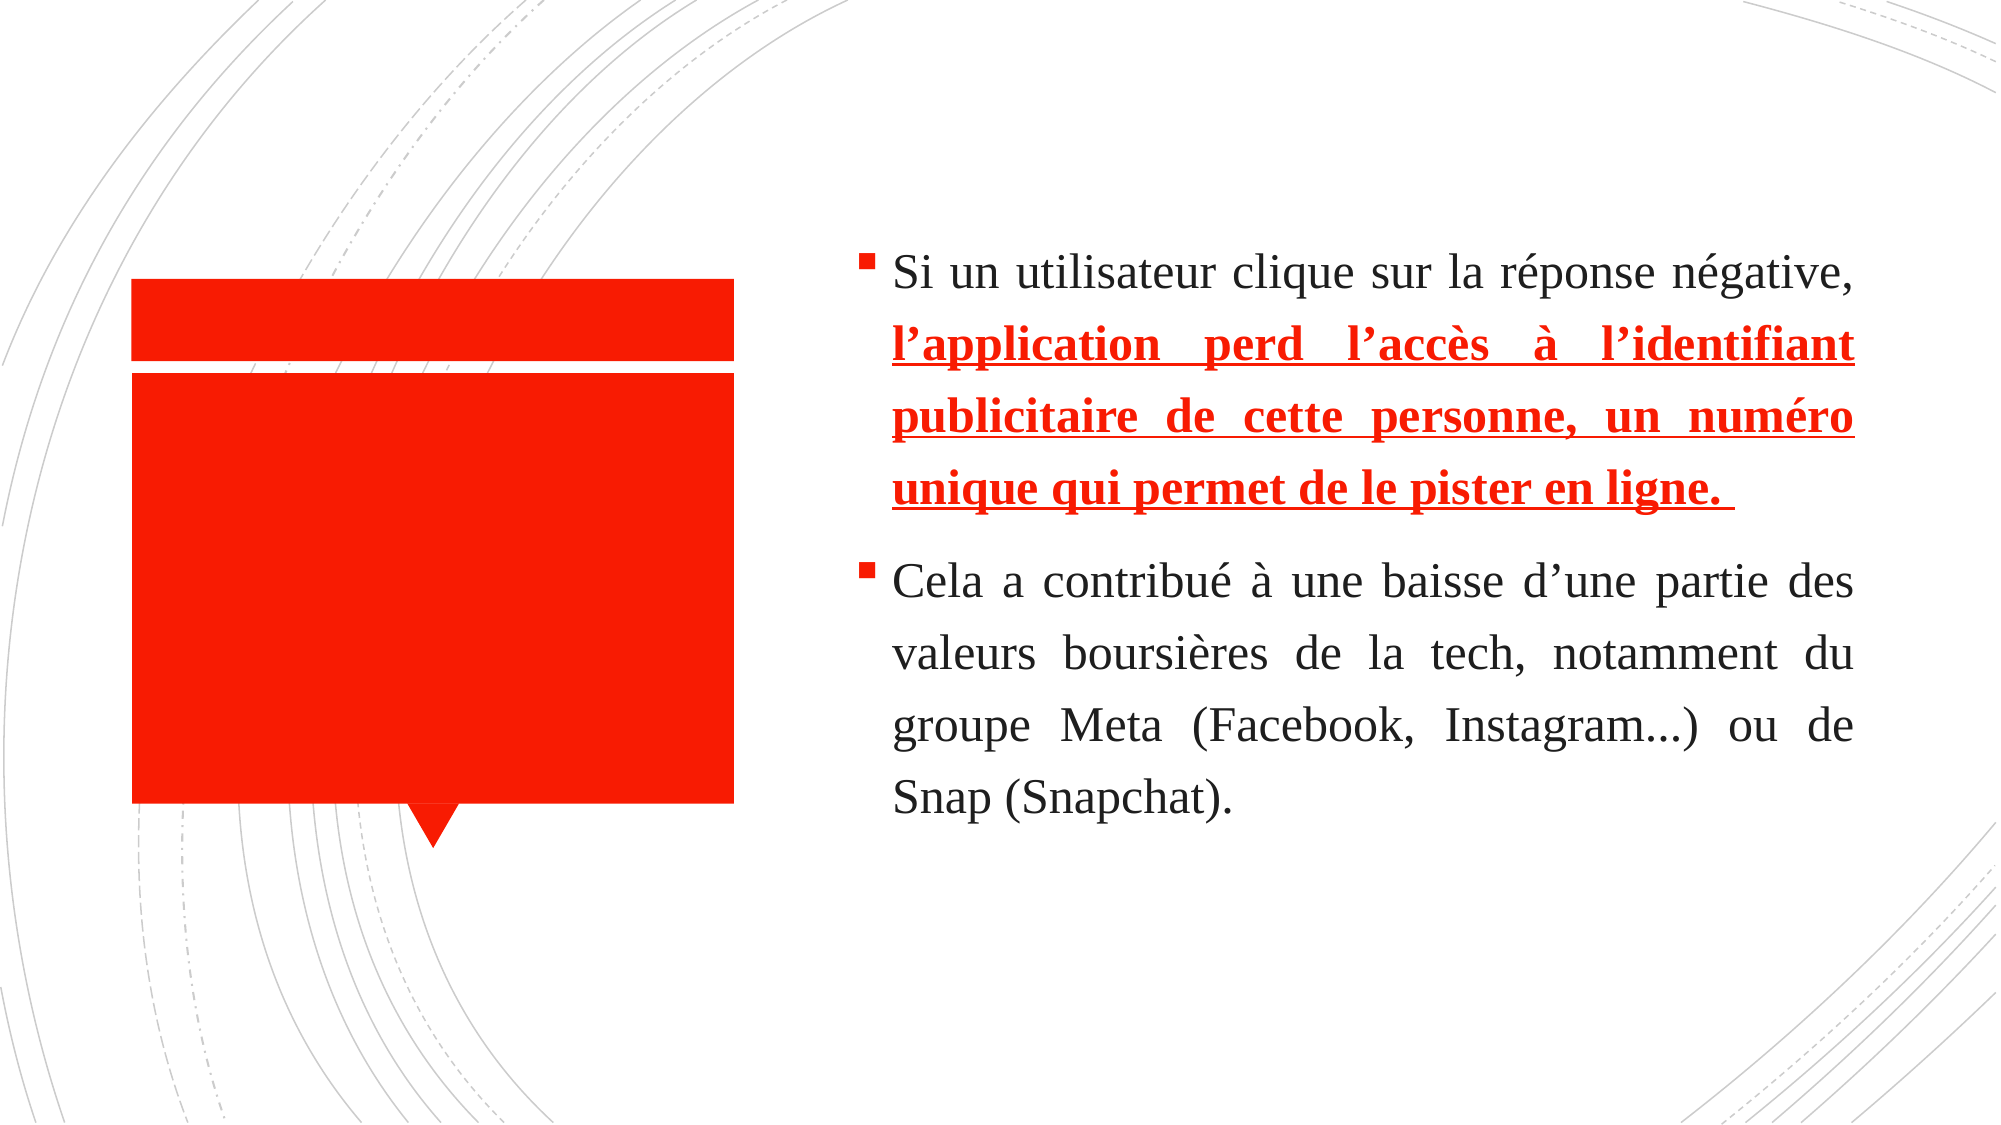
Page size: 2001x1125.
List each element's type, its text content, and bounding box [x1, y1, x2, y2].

list Si un utilisateur clique sur la réponse négative, l’application perd l’accès à l’identifiant publicitaire de cette personne, un numéro unique qui permet de le pister en ligne. Cela a contribué à une baisse d’une partie des valeurs boursières de la tech, notamment du groupe Meta (Facebook, Instagram...) ou de Snap (Snapchat). [839, 131, 1871, 993]
